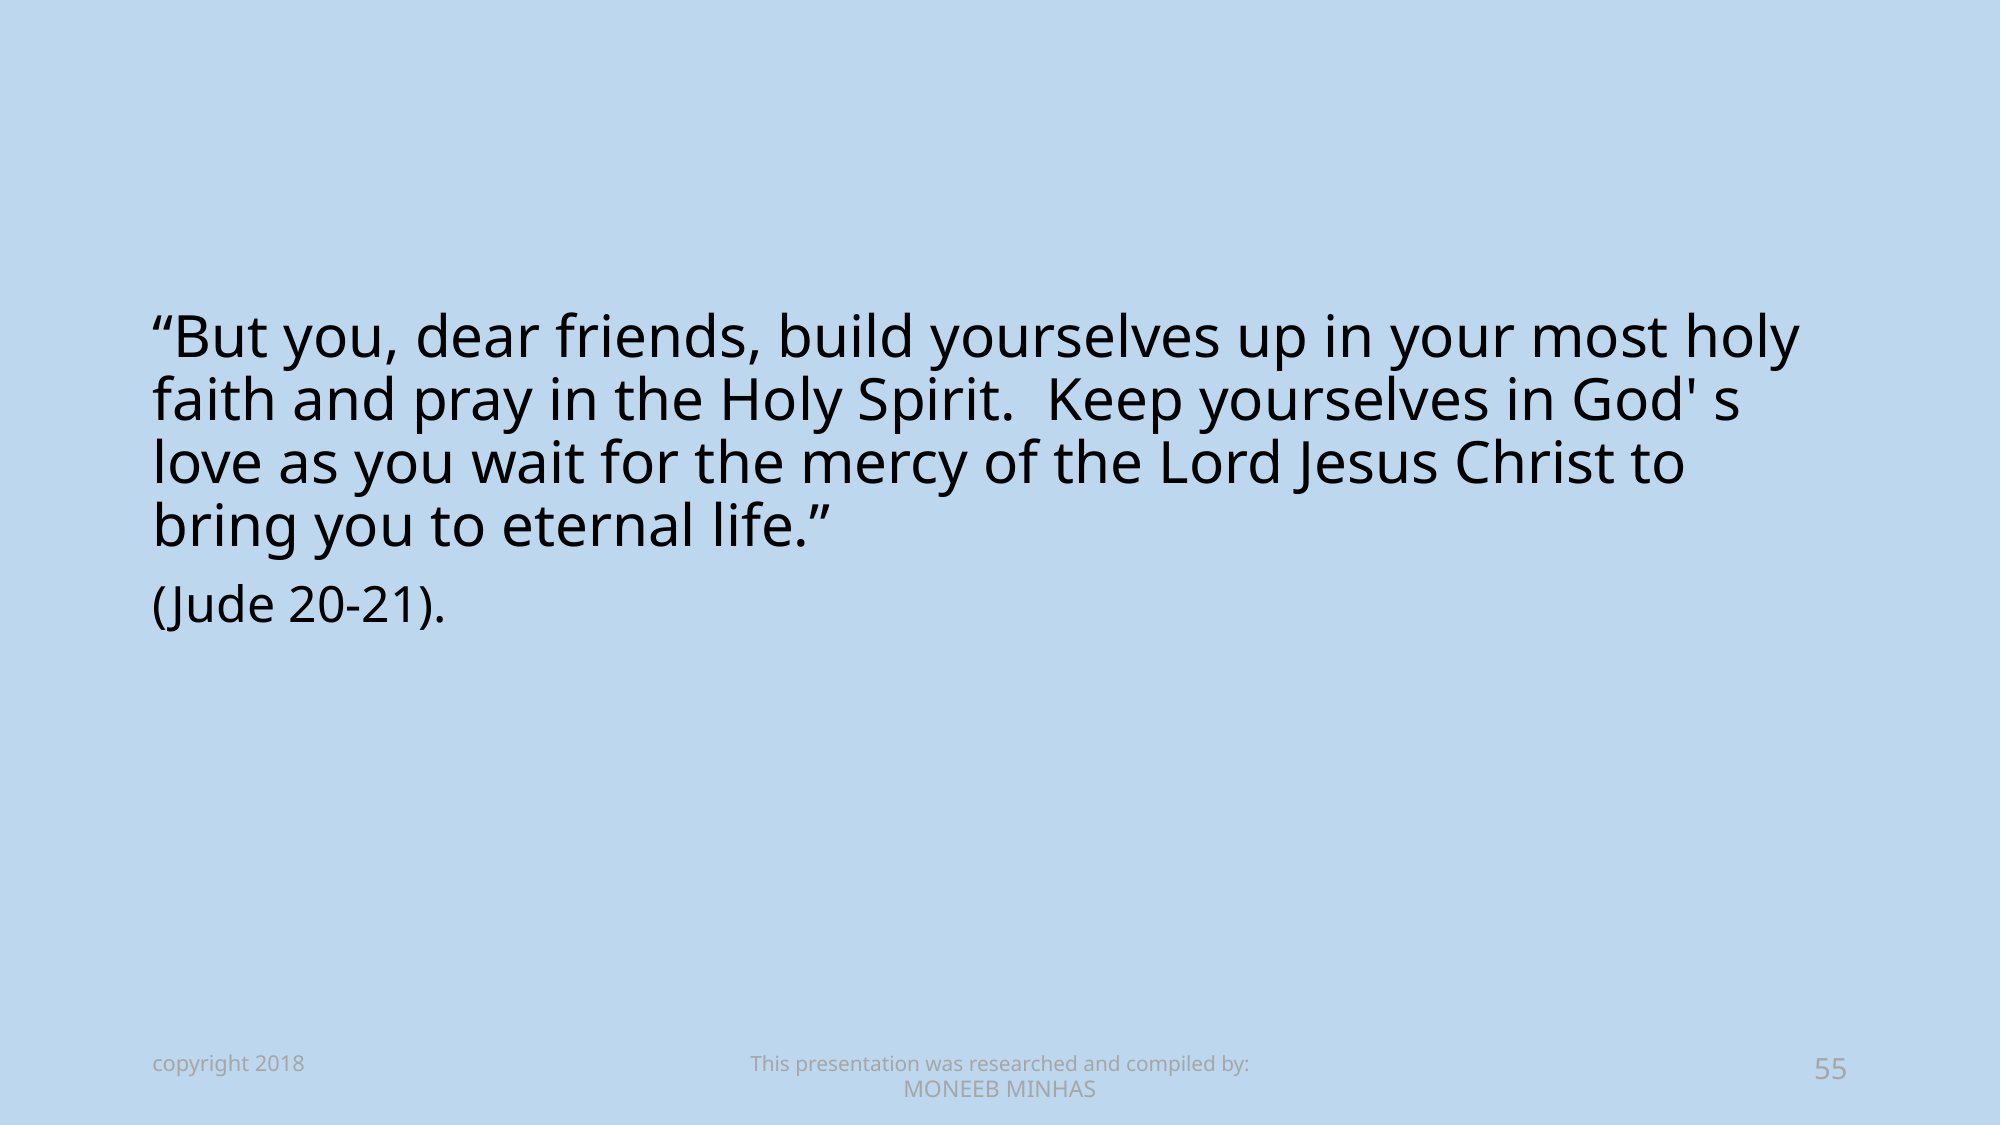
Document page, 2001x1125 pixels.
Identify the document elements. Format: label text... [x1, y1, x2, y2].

list “But you, dear friends, build yourselves up in your most holy faith and pray in the Holy Spirit. Keep yourselves in God' s love as you wait for the mercy of the Lord Jesus Christ to bring you to eternal life.” (Jude 20-21). [137, 299, 1863, 1014]
slide_number 55 [1412, 1042, 1863, 1103]
slide_number copyright 2018 [137, 1042, 588, 1103]
footer This presentation was researched and compiled by: MONEEB MINHAS [662, 1042, 1338, 1103]
